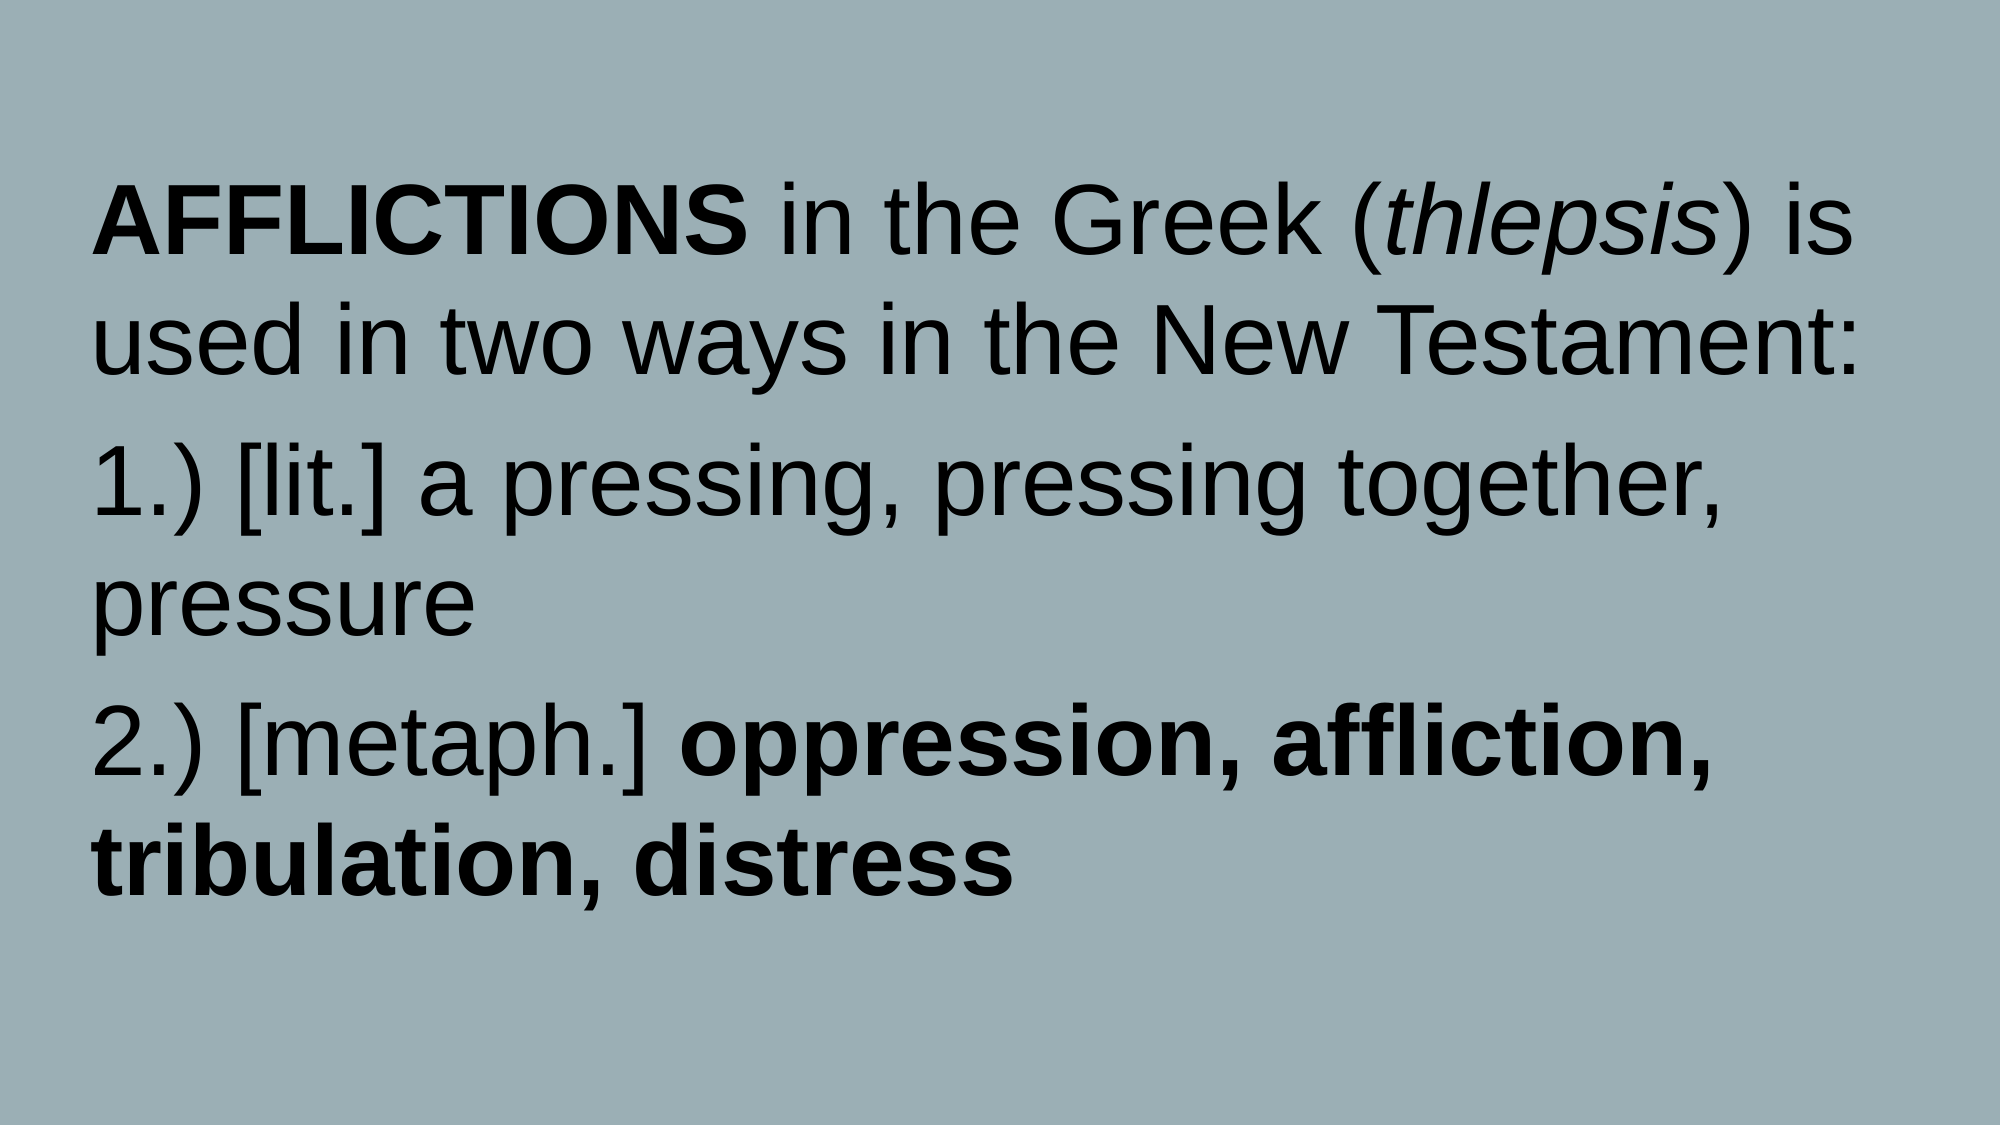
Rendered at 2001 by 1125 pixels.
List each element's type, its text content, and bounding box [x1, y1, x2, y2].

subtitle AFFLICTIONS in the Greek (thlepsis) is used in two ways in the New Testament: 1.) [lit.] a pressing, pressing together, pressure 2.) [metaph.] oppression, affliction, tribulation, distress [75, 146, 1979, 1077]
